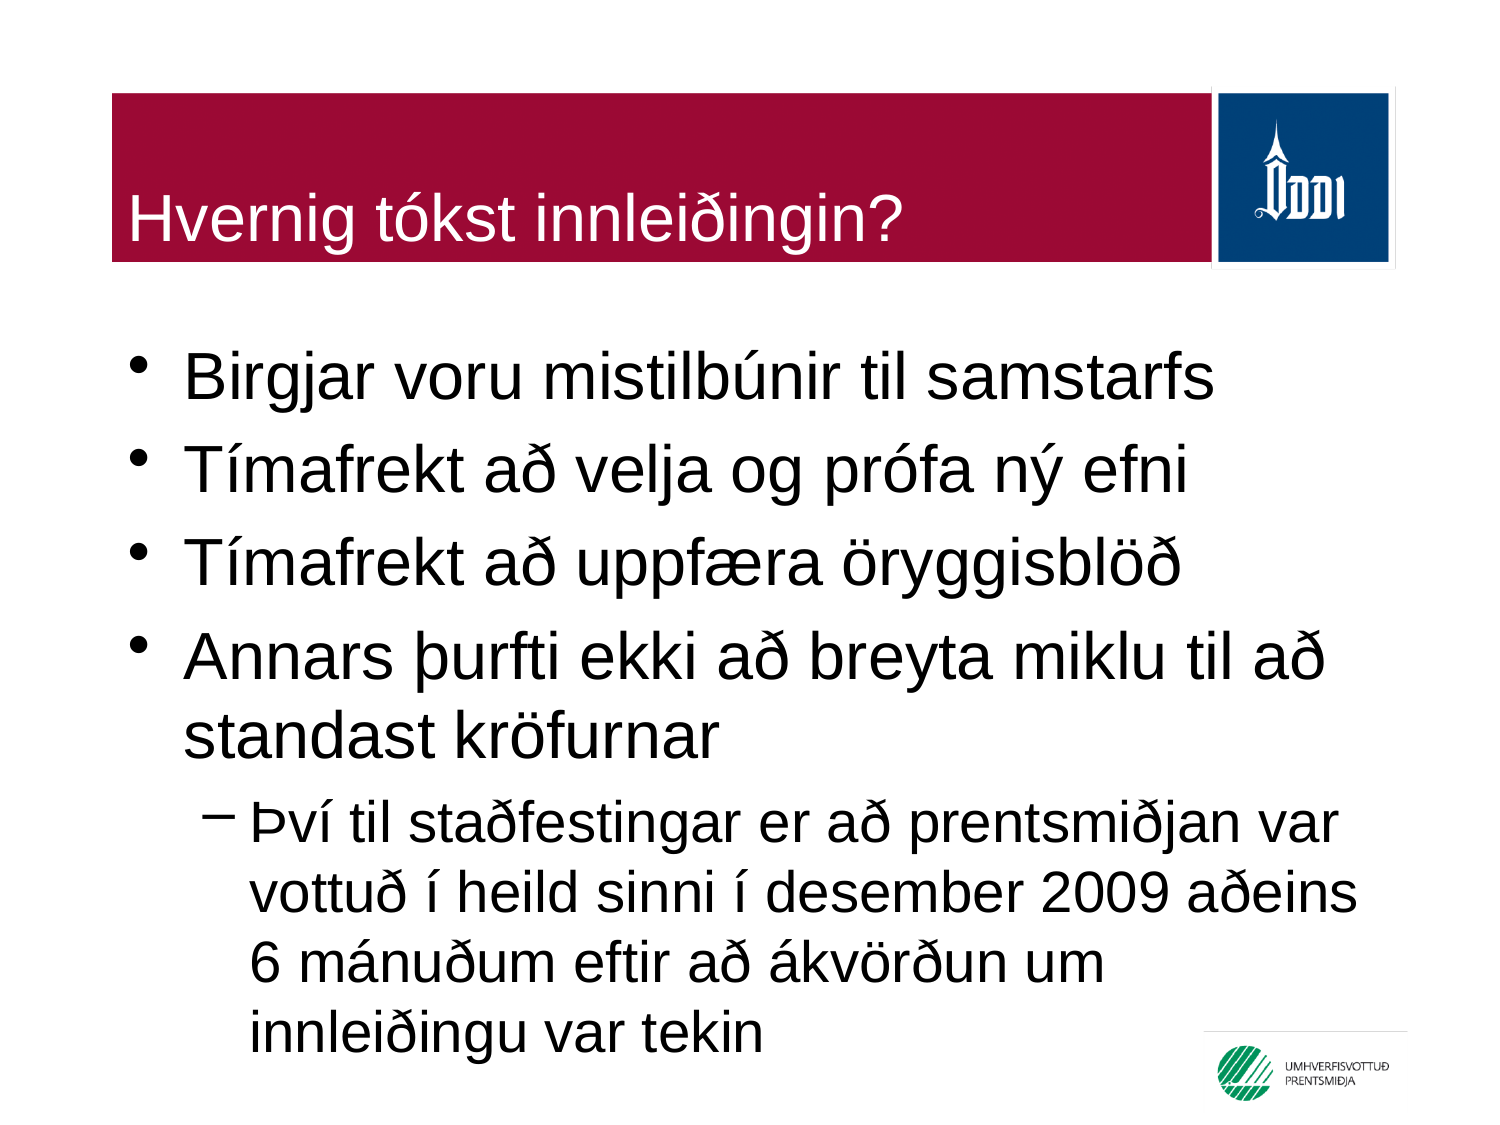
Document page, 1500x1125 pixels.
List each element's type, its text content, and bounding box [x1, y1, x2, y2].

list Birgjar voru mistilbúnir til samstarfs Tímafrekt að velja og prófa ný efni Tímafrekt að uppfæra öryggisblöð Annars þurfti ekki að breyta miklu til að standast kröfurnar Því til staðfestingar er að prentsmiðjan var vottuð í heild sinni í desember 2009 aðeins 6 mánuðum eftir að ákvörðun um innleiðingu var tekin [112, 324, 1388, 1001]
title Hvernig tókst innleiðingin? [112, 74, 1388, 263]
picture [112, 55, 1426, 1113]
